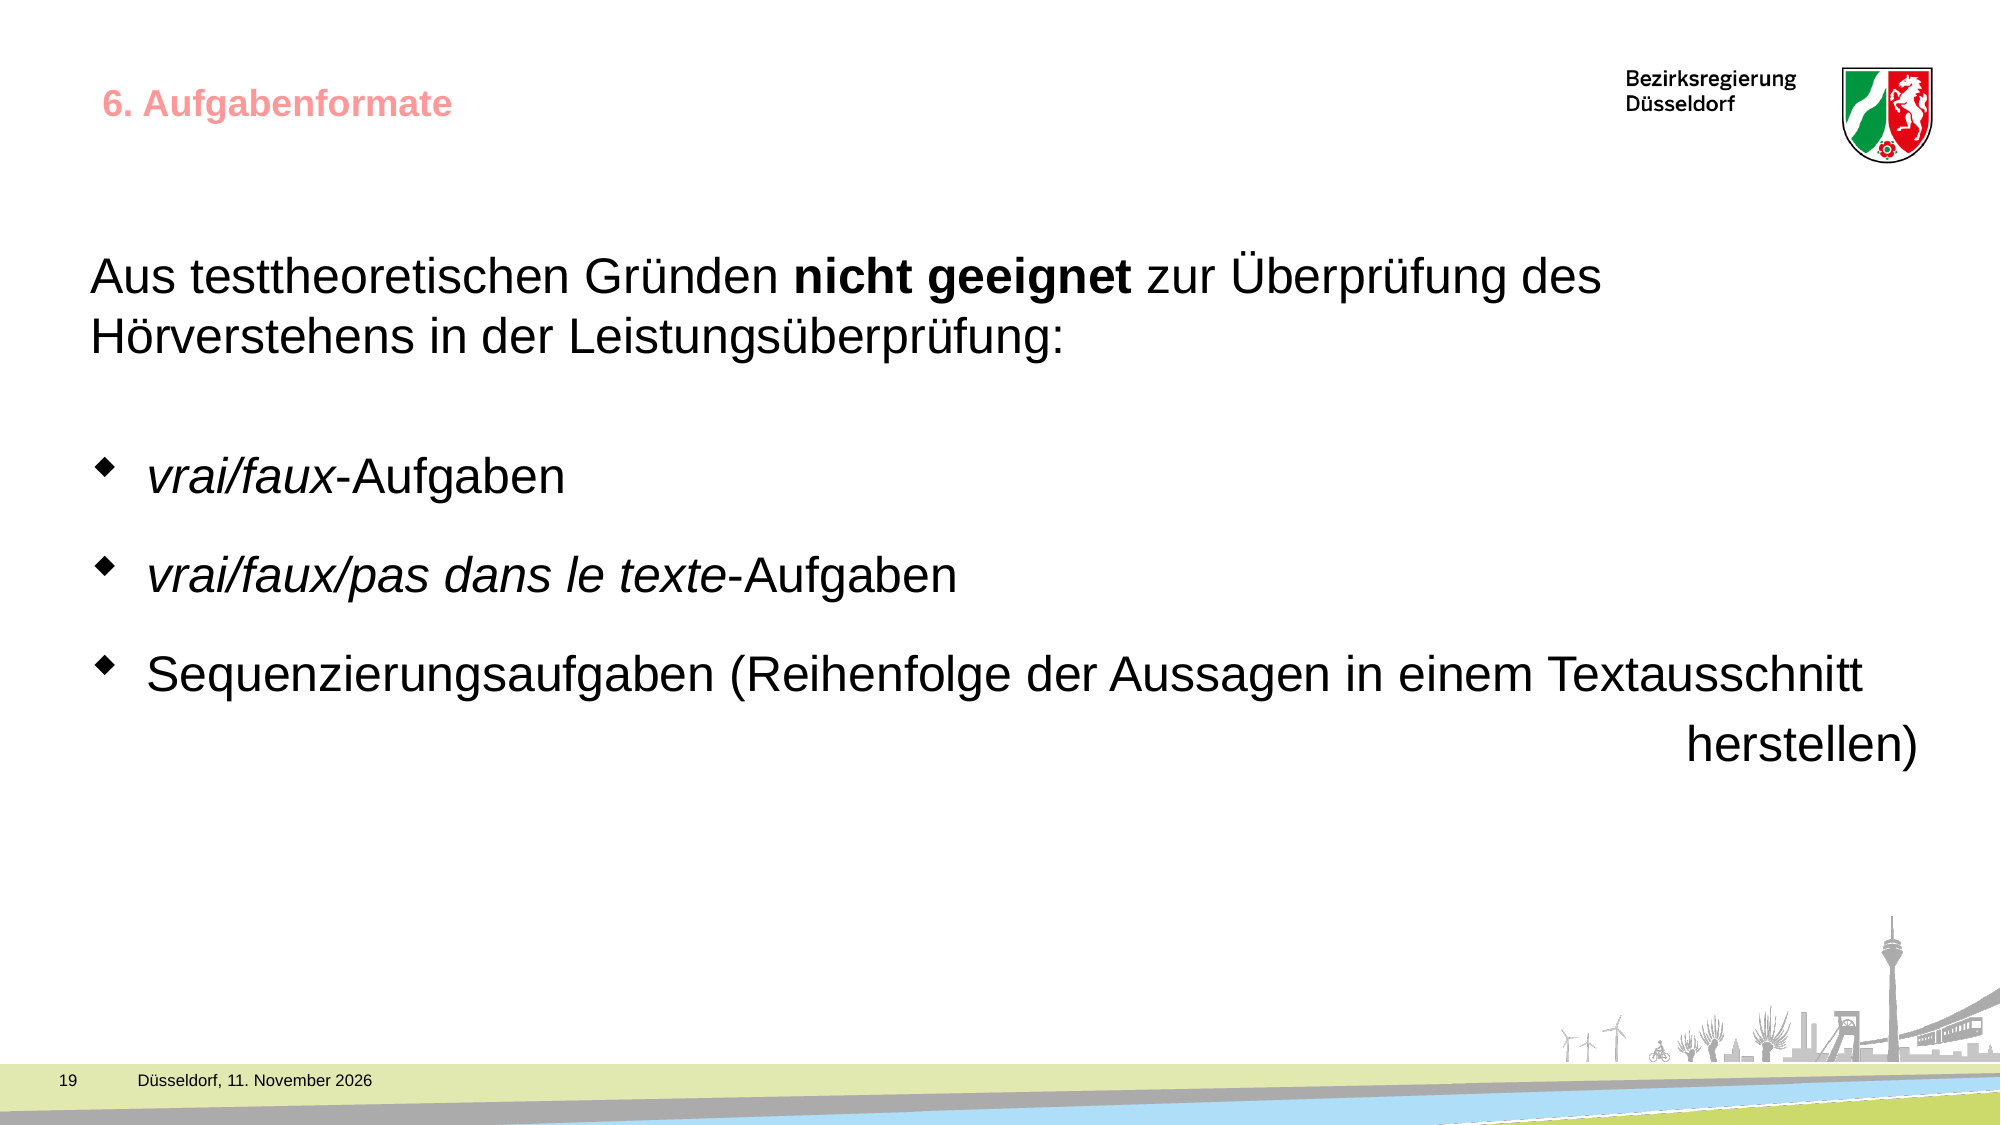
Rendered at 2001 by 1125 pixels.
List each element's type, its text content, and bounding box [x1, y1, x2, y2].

picture [0, 916, 2000, 1125]
picture [1625, 138, 1933, 164]
footer Düsseldorf, 18. November 2021 [137, 1070, 595, 1125]
slide_number 19 [58, 1070, 123, 1125]
title 6. Aufgabenformate [102, 66, 1933, 138]
list Aus testtheoretischen Gründen nicht geeignet zur Überprüfung des Hörverstehens in der Leistungsüberprüfung: vrai/faux-Aufgaben vrai/faux/pas dans le texte-Aufgaben Sequenzierungsaufgaben (Reihenfolge der Aussagen in einem Textausschnitt herstellen) [90, 243, 1933, 811]
